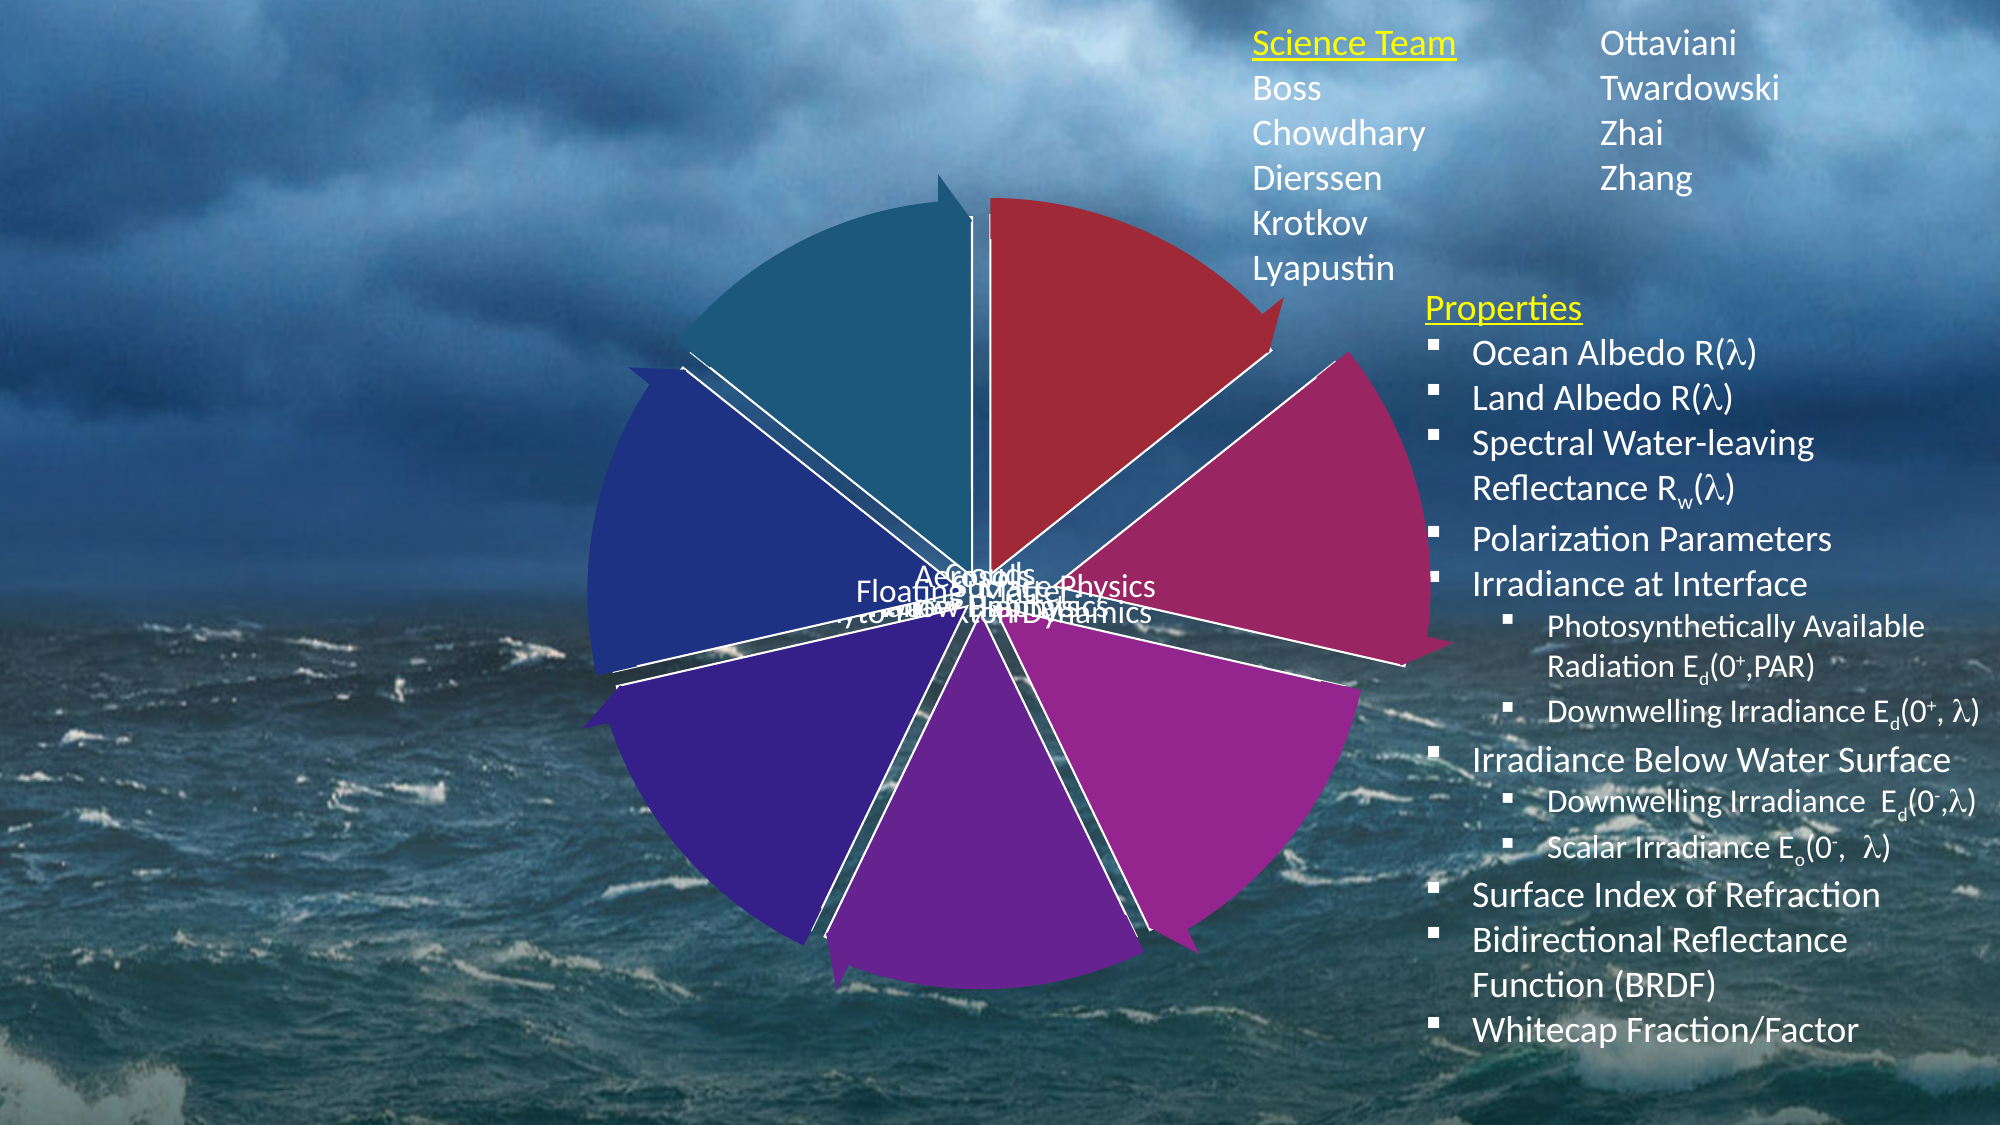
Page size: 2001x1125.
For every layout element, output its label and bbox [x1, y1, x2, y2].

picture [0, 0, 2000, 1125]
text_box [333, 168, 1628, 1025]
